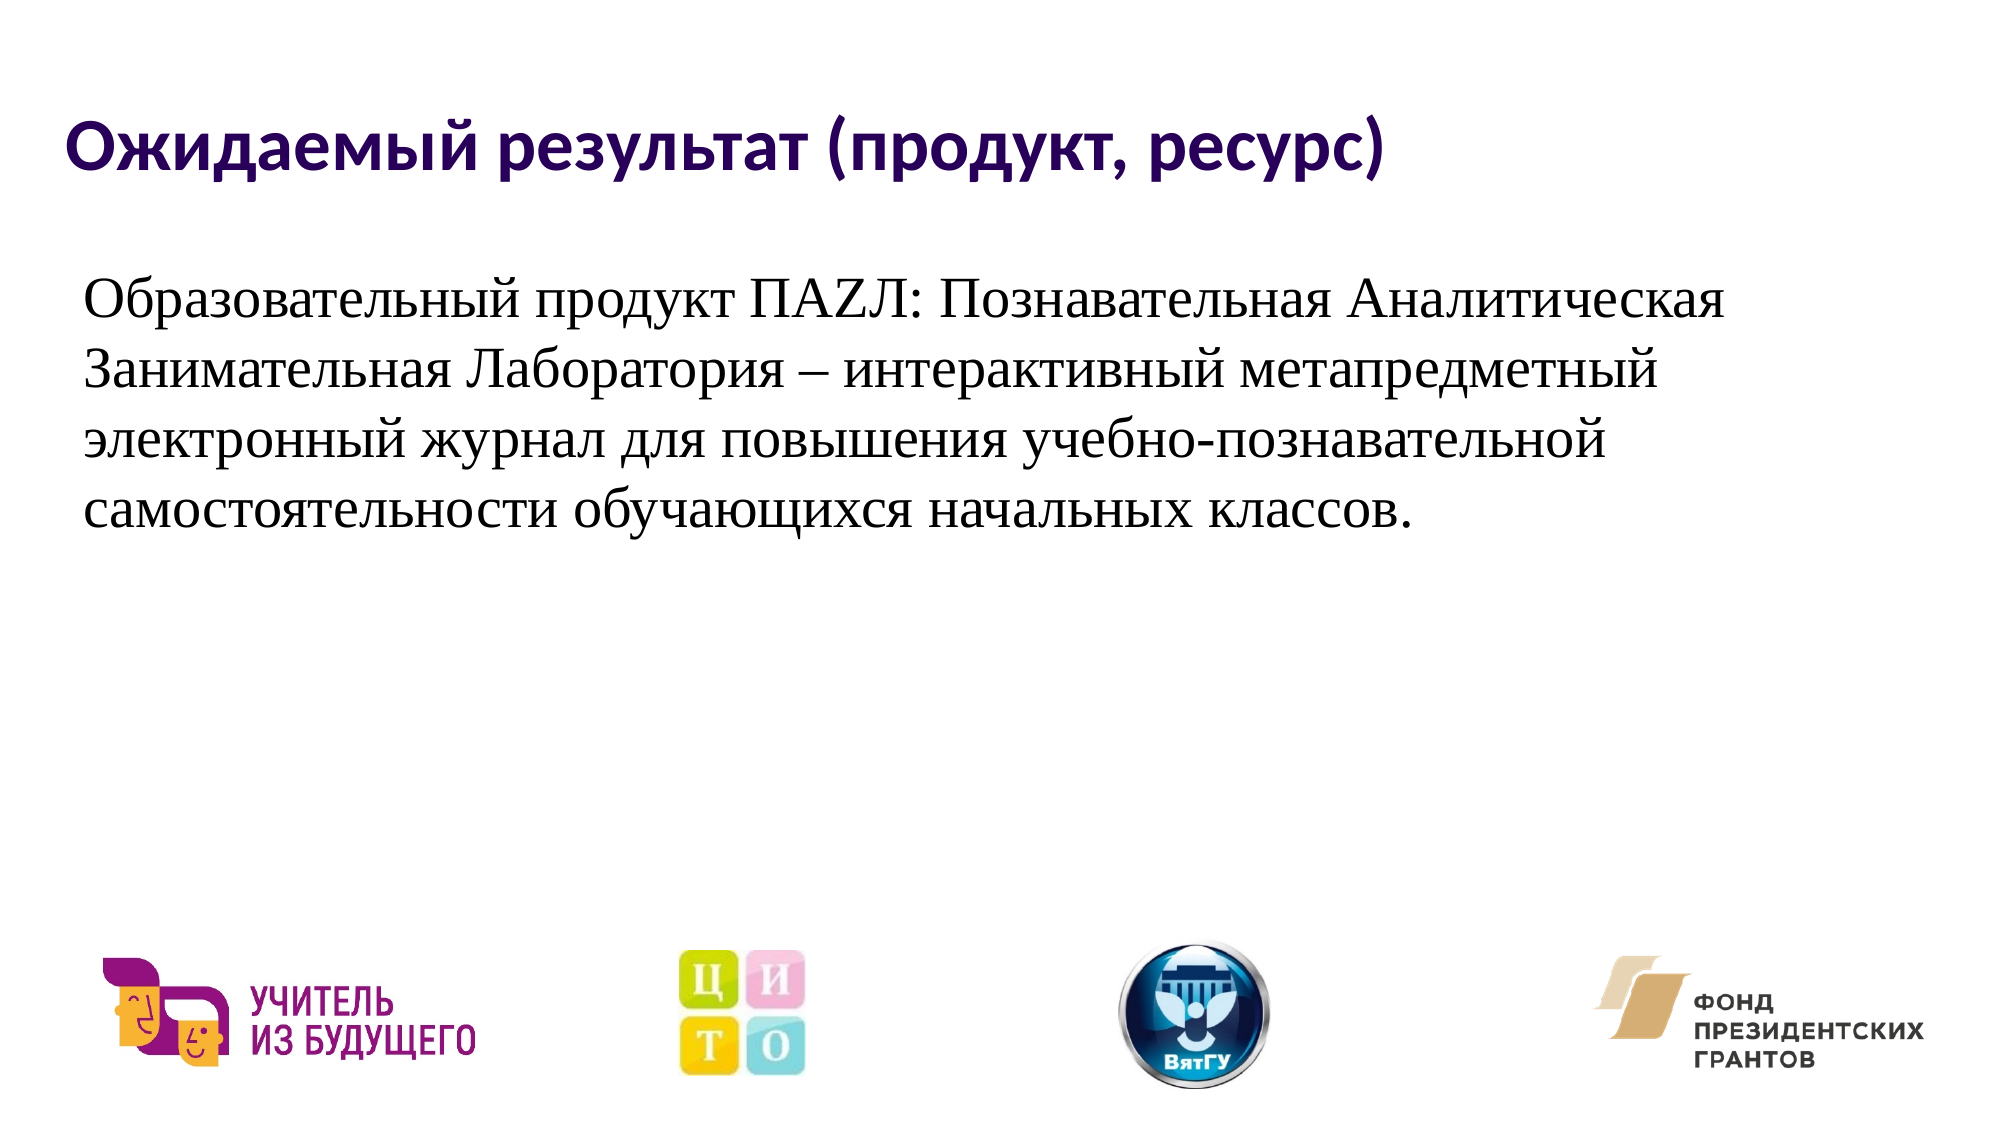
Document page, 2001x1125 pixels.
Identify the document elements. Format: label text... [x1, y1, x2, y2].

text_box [96, 937, 1926, 1089]
text_box Ожидаемый результат (продукт, ресурс) [50, 87, 1826, 238]
text_box Образовательный продукт ПАZЛ: Познавательная Аналитическая Занимательная Лаборатория – интерактивный метапредметный электронный журнал для повышения учебно-познавательной самостоятельности обучающихся начальных классов. [68, 251, 1926, 547]
